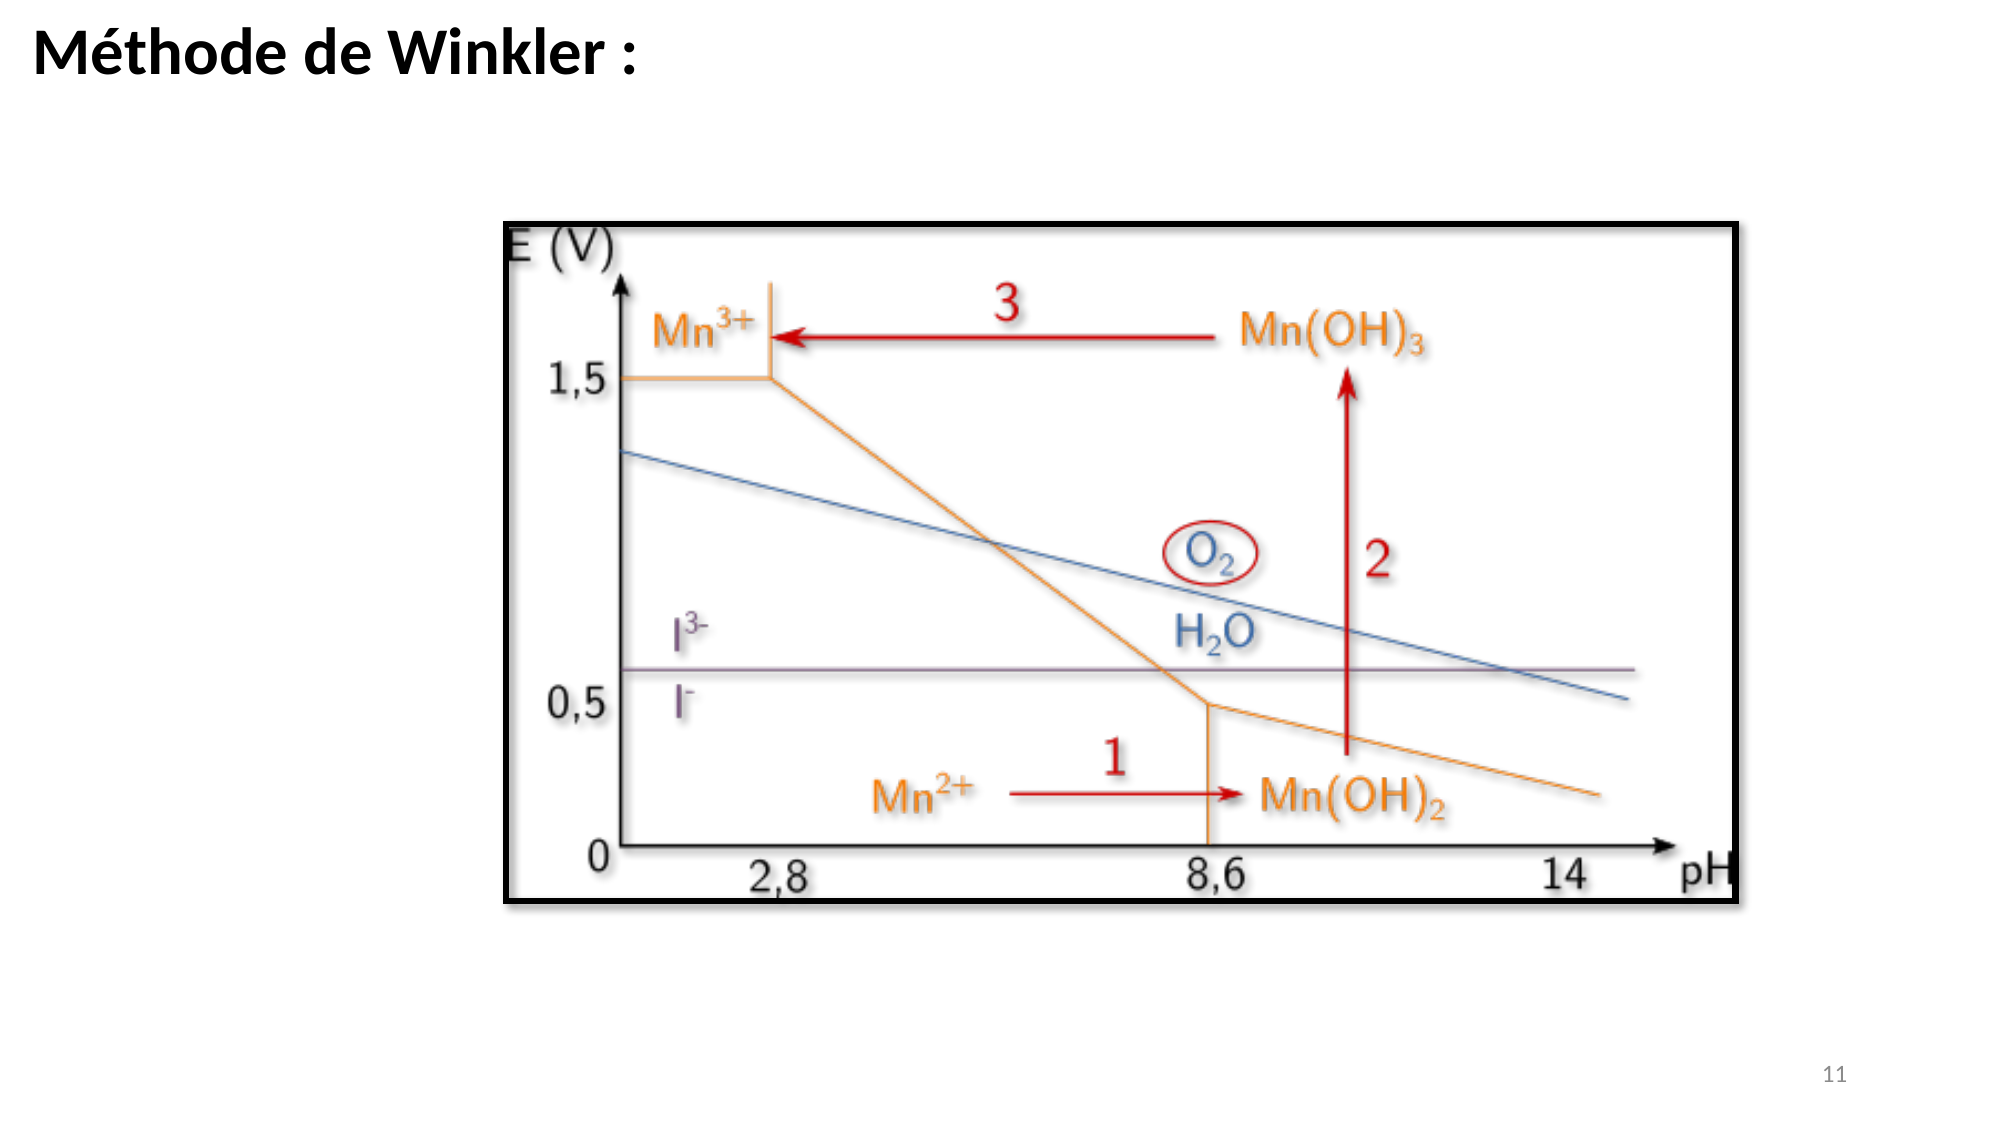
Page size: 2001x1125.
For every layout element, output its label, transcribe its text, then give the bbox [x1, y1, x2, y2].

slide_number 11 [1412, 1042, 1863, 1103]
picture [509, 226, 1733, 899]
text_box Méthode de Winkler : [17, 0, 1137, 96]
